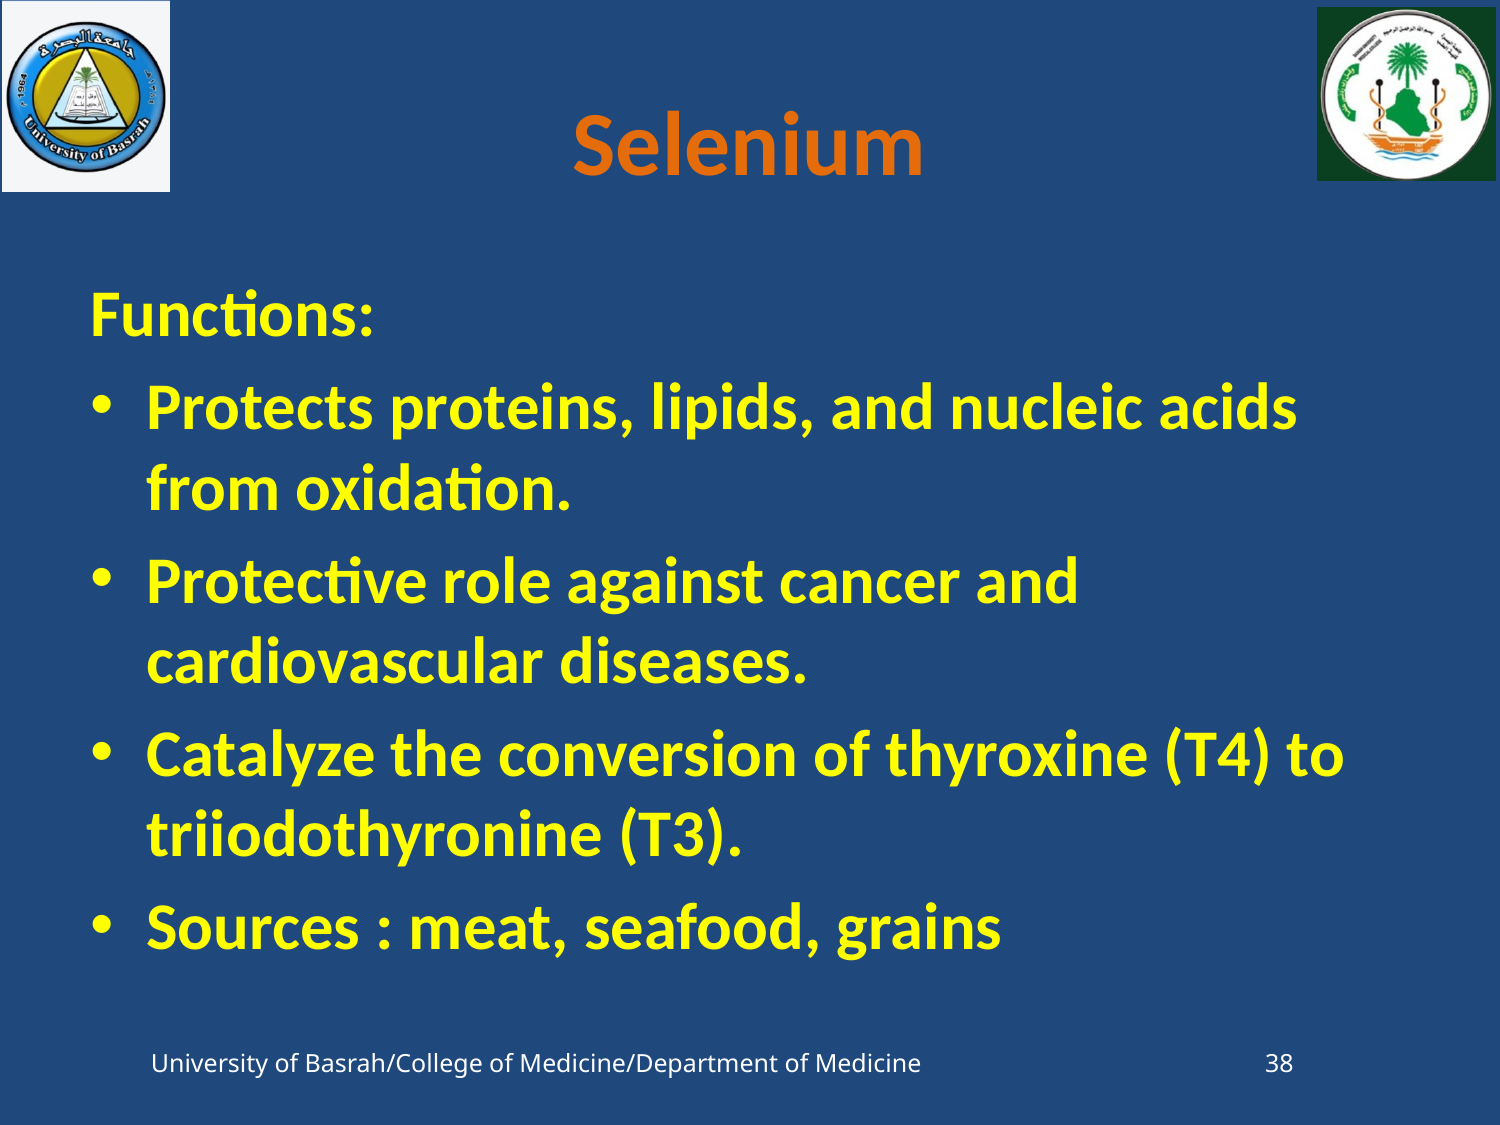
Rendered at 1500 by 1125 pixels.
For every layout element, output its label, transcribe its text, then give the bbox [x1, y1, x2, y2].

footer University of Basrah/College of Medicine/Department of Medicine [85, 1023, 988, 1106]
list Functions: Protects proteins, lipids, and nucleic acids from oxidation. Protective role against cancer and cardiovascular diseases. Catalyze the conversion of thyroxine (T4) to triiodothyronine (T3). Sources : meat, seafood, grains [75, 262, 1425, 1005]
title Selenium [75, 45, 1425, 233]
picture [1317, 7, 1496, 181]
picture [2, 0, 170, 192]
slide_number 38 [1104, 1035, 1455, 1095]
